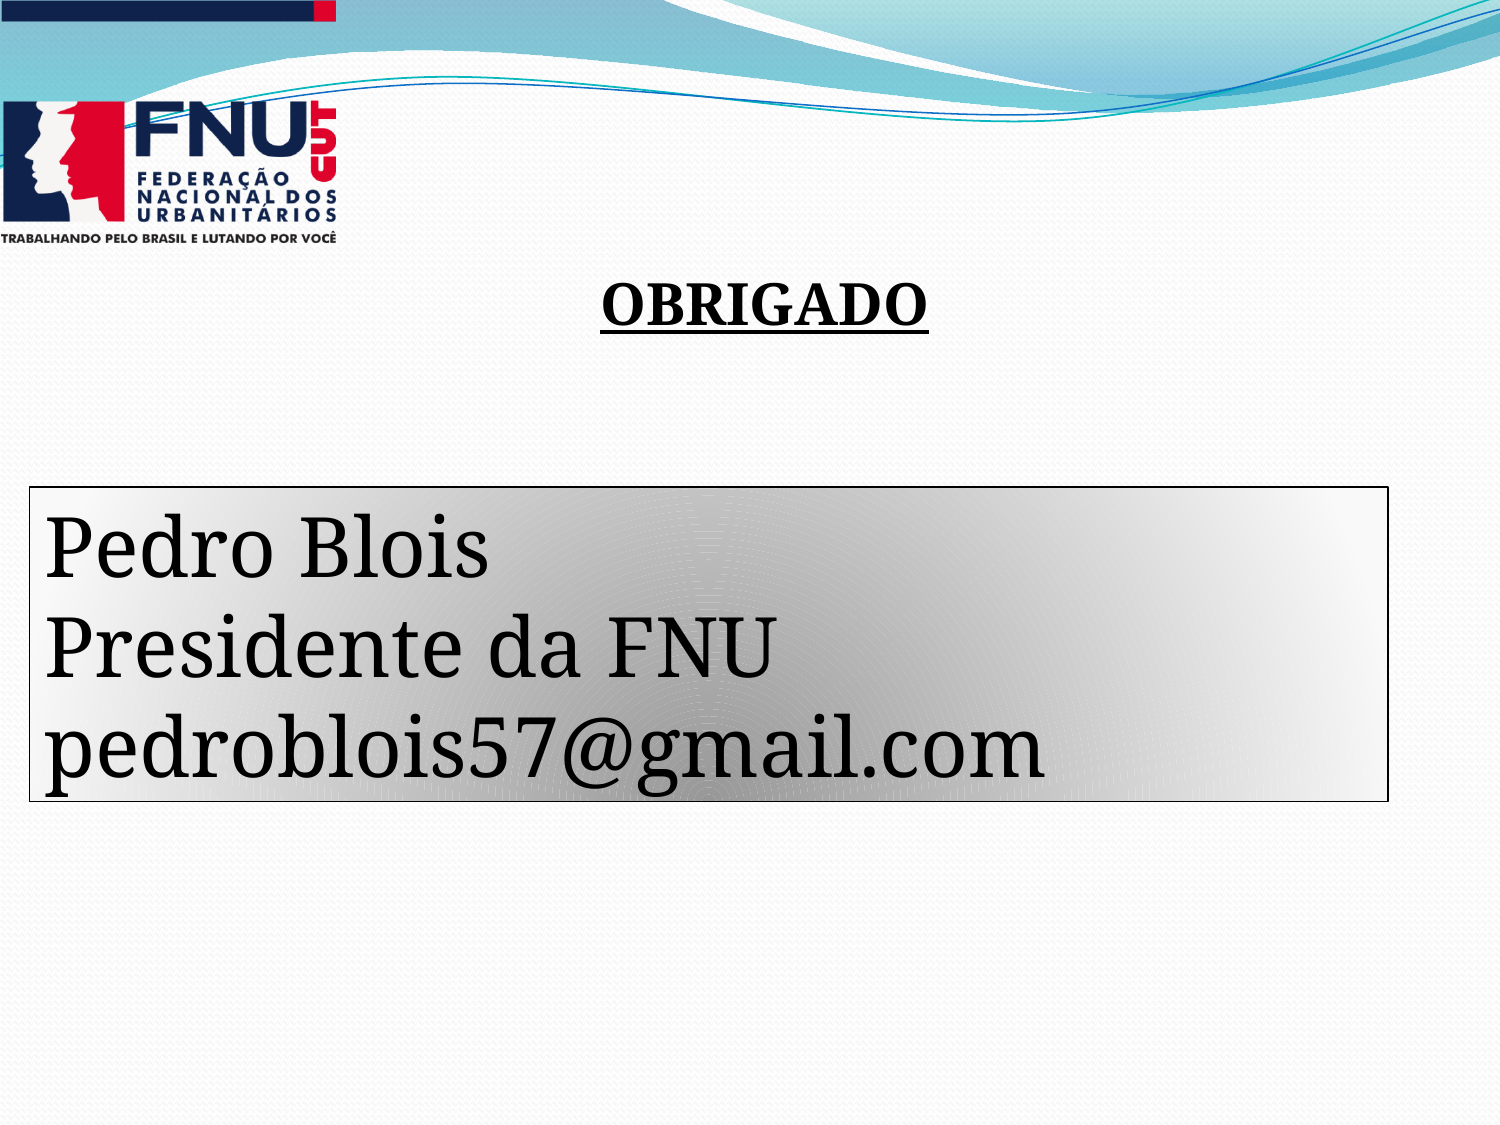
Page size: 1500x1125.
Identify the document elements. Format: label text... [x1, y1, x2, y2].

text_box OBRIGADO [29, 259, 1500, 485]
picture [1, 0, 336, 244]
text_box Pedro Blois Presidente da FNU pedroblois57@gmail.com [29, 486, 1389, 802]
